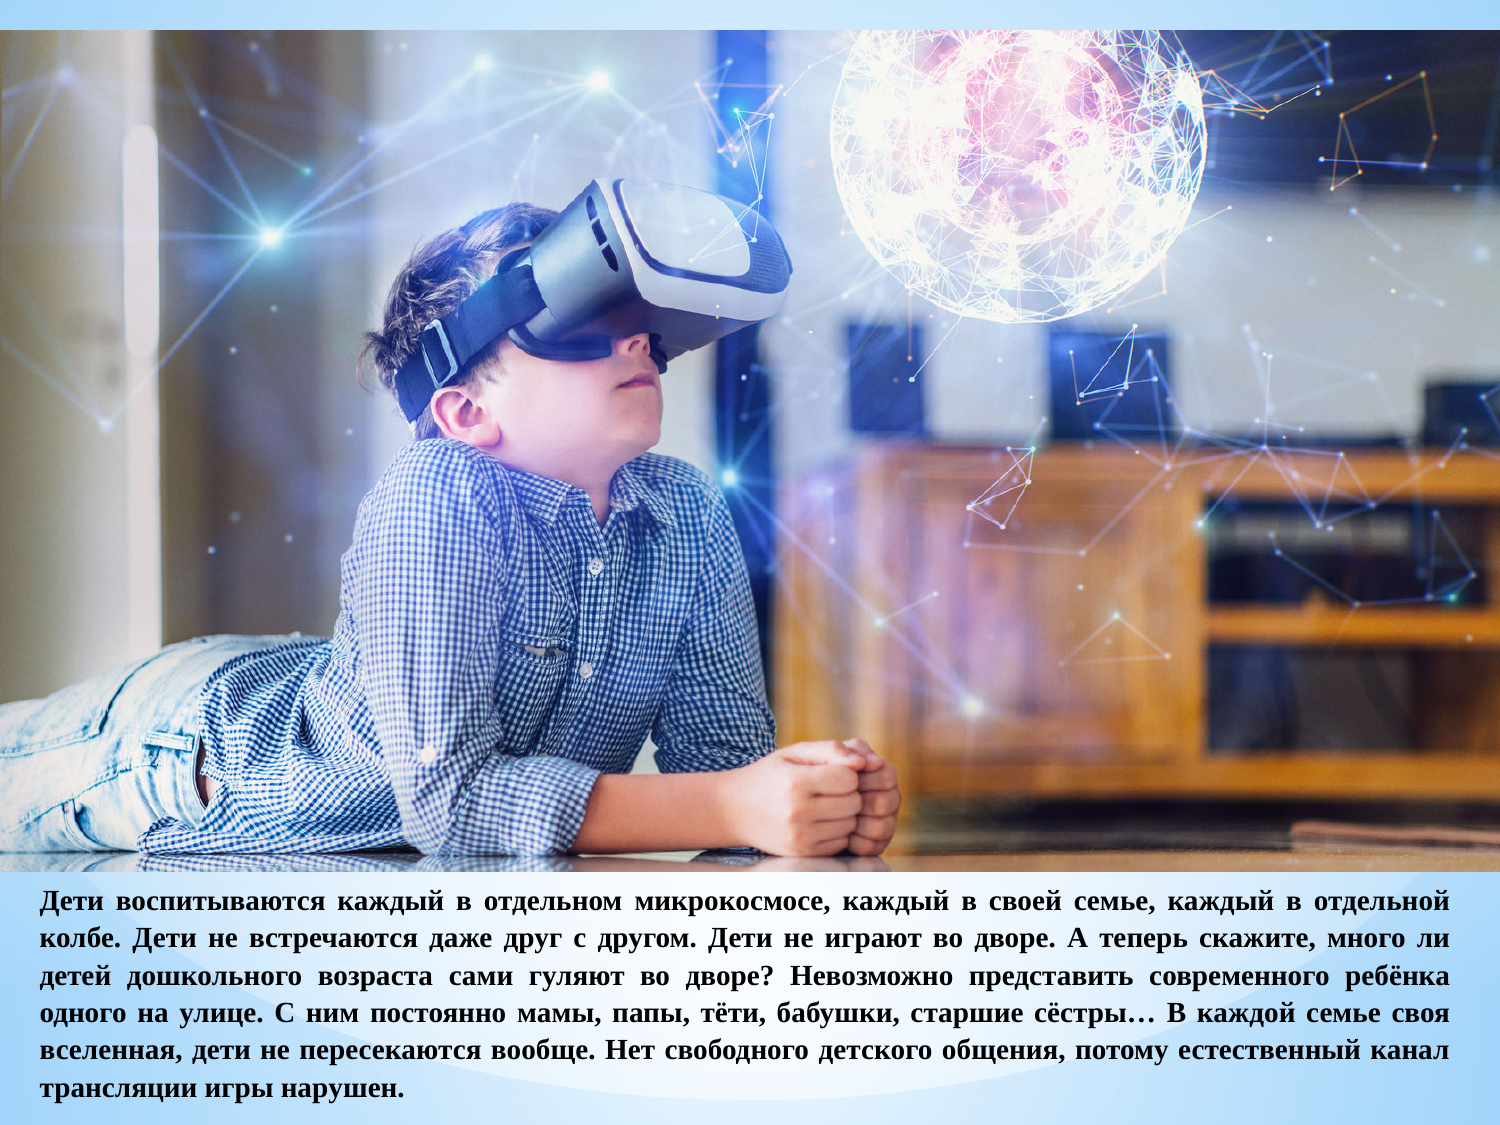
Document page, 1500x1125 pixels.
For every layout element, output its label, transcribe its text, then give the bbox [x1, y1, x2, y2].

text_box Дети воспитываются каждый в отдельном микрокосмосе, каждый в своей семье, каждый в отдельной колбе. Дети не встречаются даже друг с другом. Дети не играют во дворе. А теперь скажите, много ли детей дошкольного возраста сами гуляют во дворе? Невозможно представить современного ребёнка одного на улице. С ним постоянно мамы, папы, тёти, бабушки, старшие сёстры… В каждой семье своя вселенная, дети не пересекаются вообще. Нет свободного детского общения, потому естественный канал трансляции игры нарушен. [24, 881, 1466, 1111]
picture [0, 30, 1500, 872]
